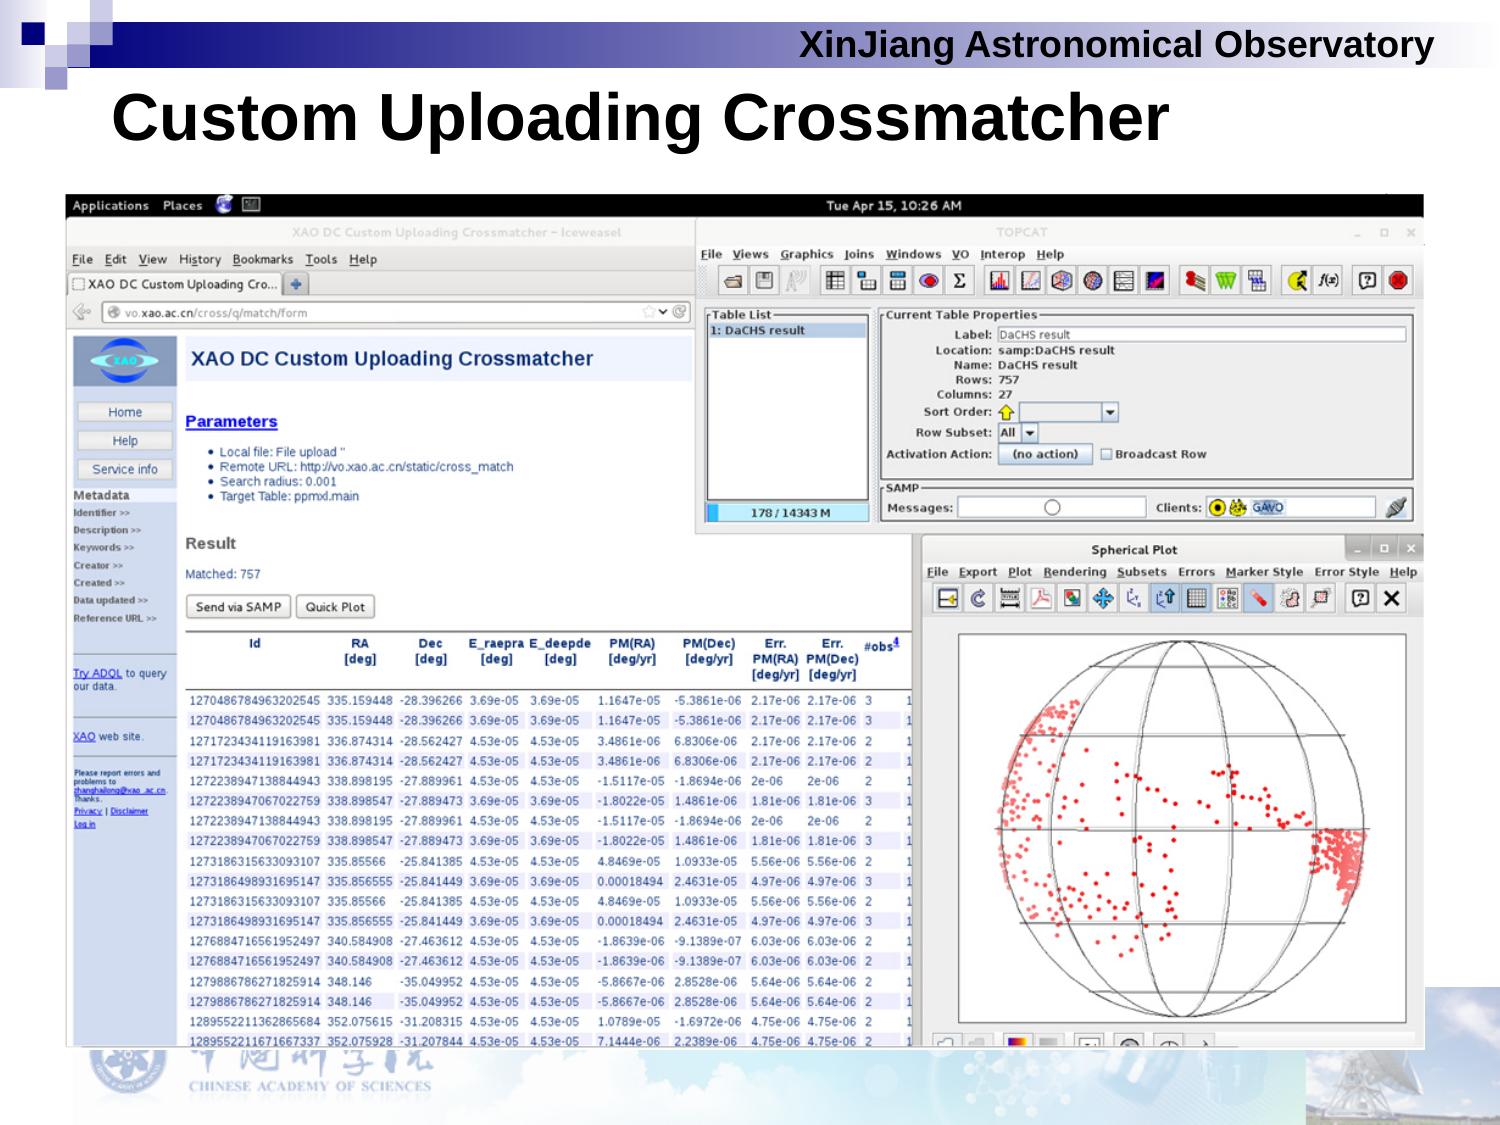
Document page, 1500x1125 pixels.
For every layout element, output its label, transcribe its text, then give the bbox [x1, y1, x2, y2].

text_box Custom Uploading Crossmatcher [50, 75, 1450, 175]
picture [62, 193, 1500, 1125]
